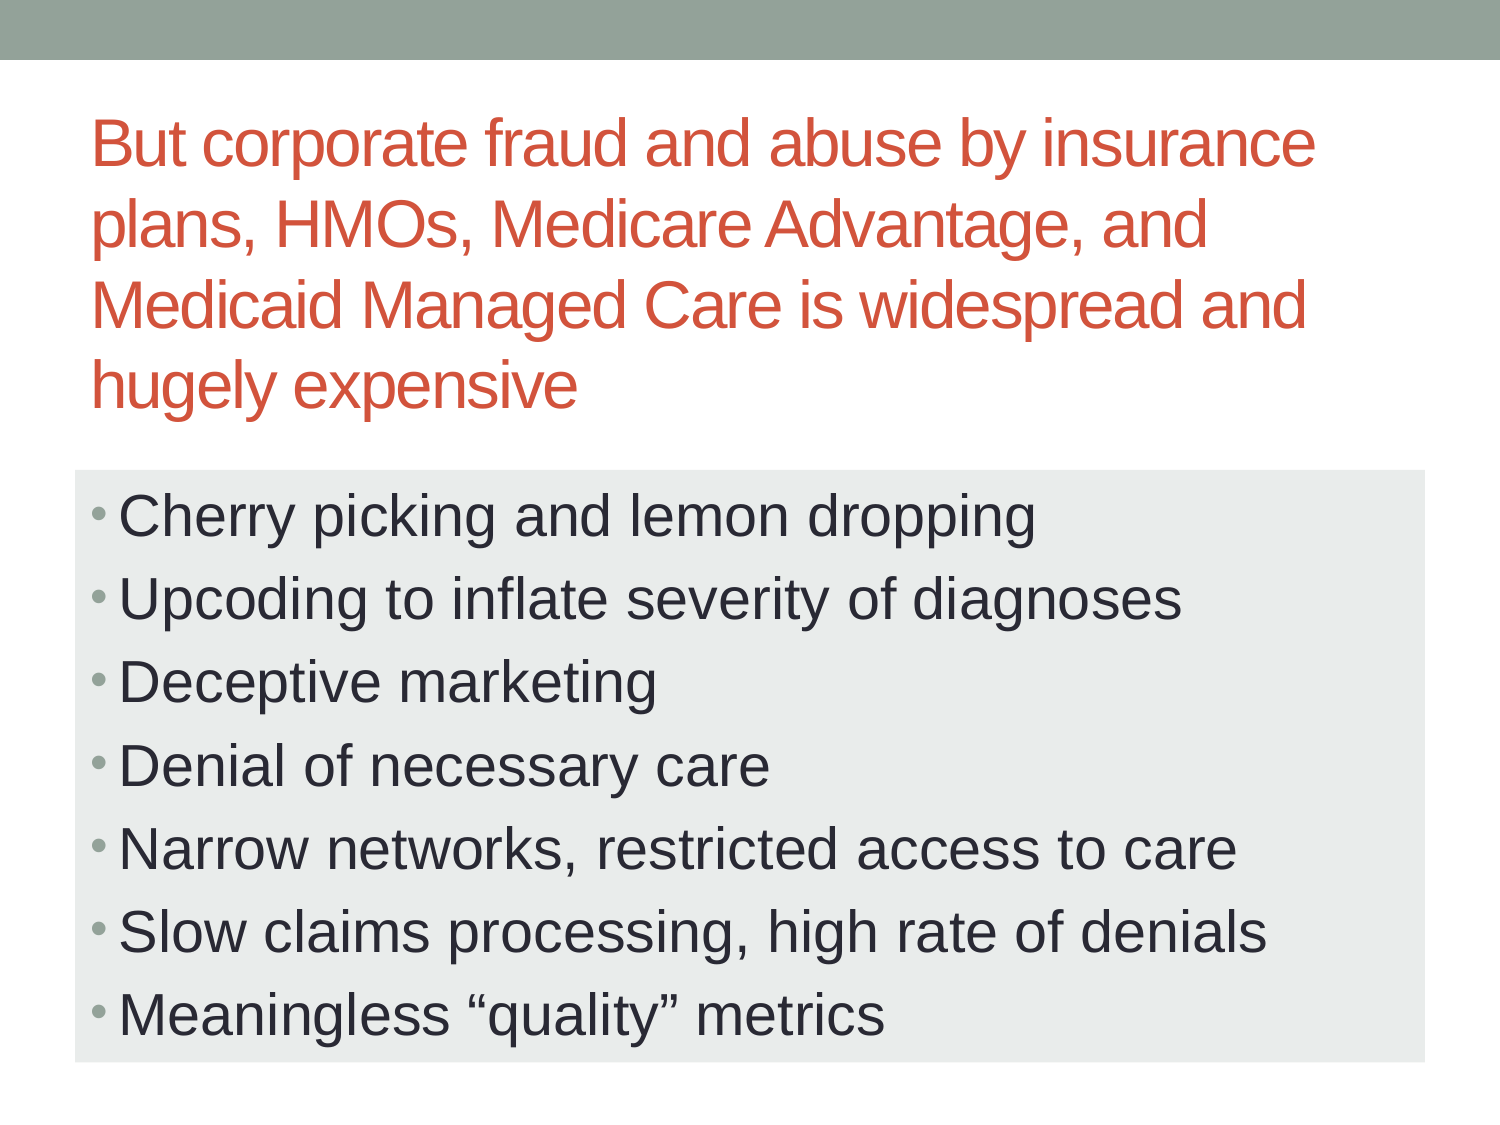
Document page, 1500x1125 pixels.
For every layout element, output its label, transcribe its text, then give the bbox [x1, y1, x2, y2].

title But corporate fraud and abuse by insurance plans, HMOs, Medicare Advantage, and Medicaid Managed Care is widespread and hugely expensive [75, 87, 1425, 434]
list Cherry picking and lemon dropping Upcoding to inflate severity of diagnoses Deceptive marketing Denial of necessary care Narrow networks, restricted access to care Slow claims processing, high rate of denials Meaningless “quality” metrics [75, 469, 1425, 1063]
